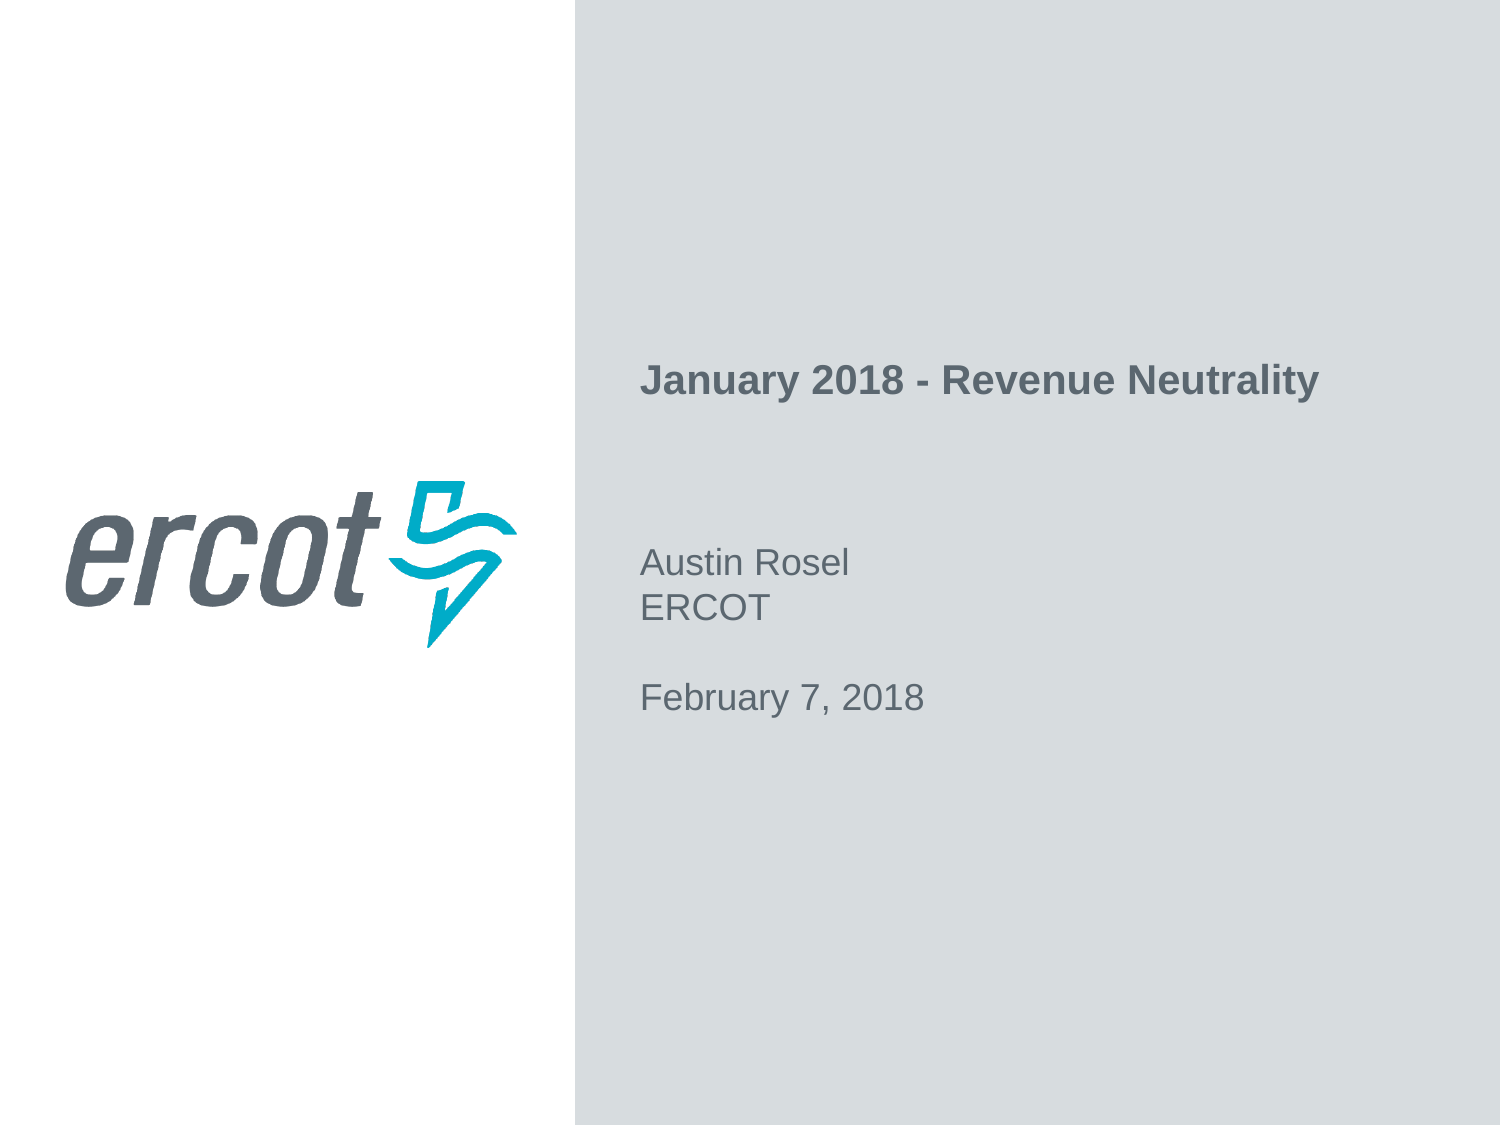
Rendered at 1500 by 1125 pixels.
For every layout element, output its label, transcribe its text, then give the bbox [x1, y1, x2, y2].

text_box January 2018 - Revenue Neutrality Austin Rosel ERCOT February 7, 2018 [624, 345, 1500, 726]
picture [56, 471, 525, 654]
